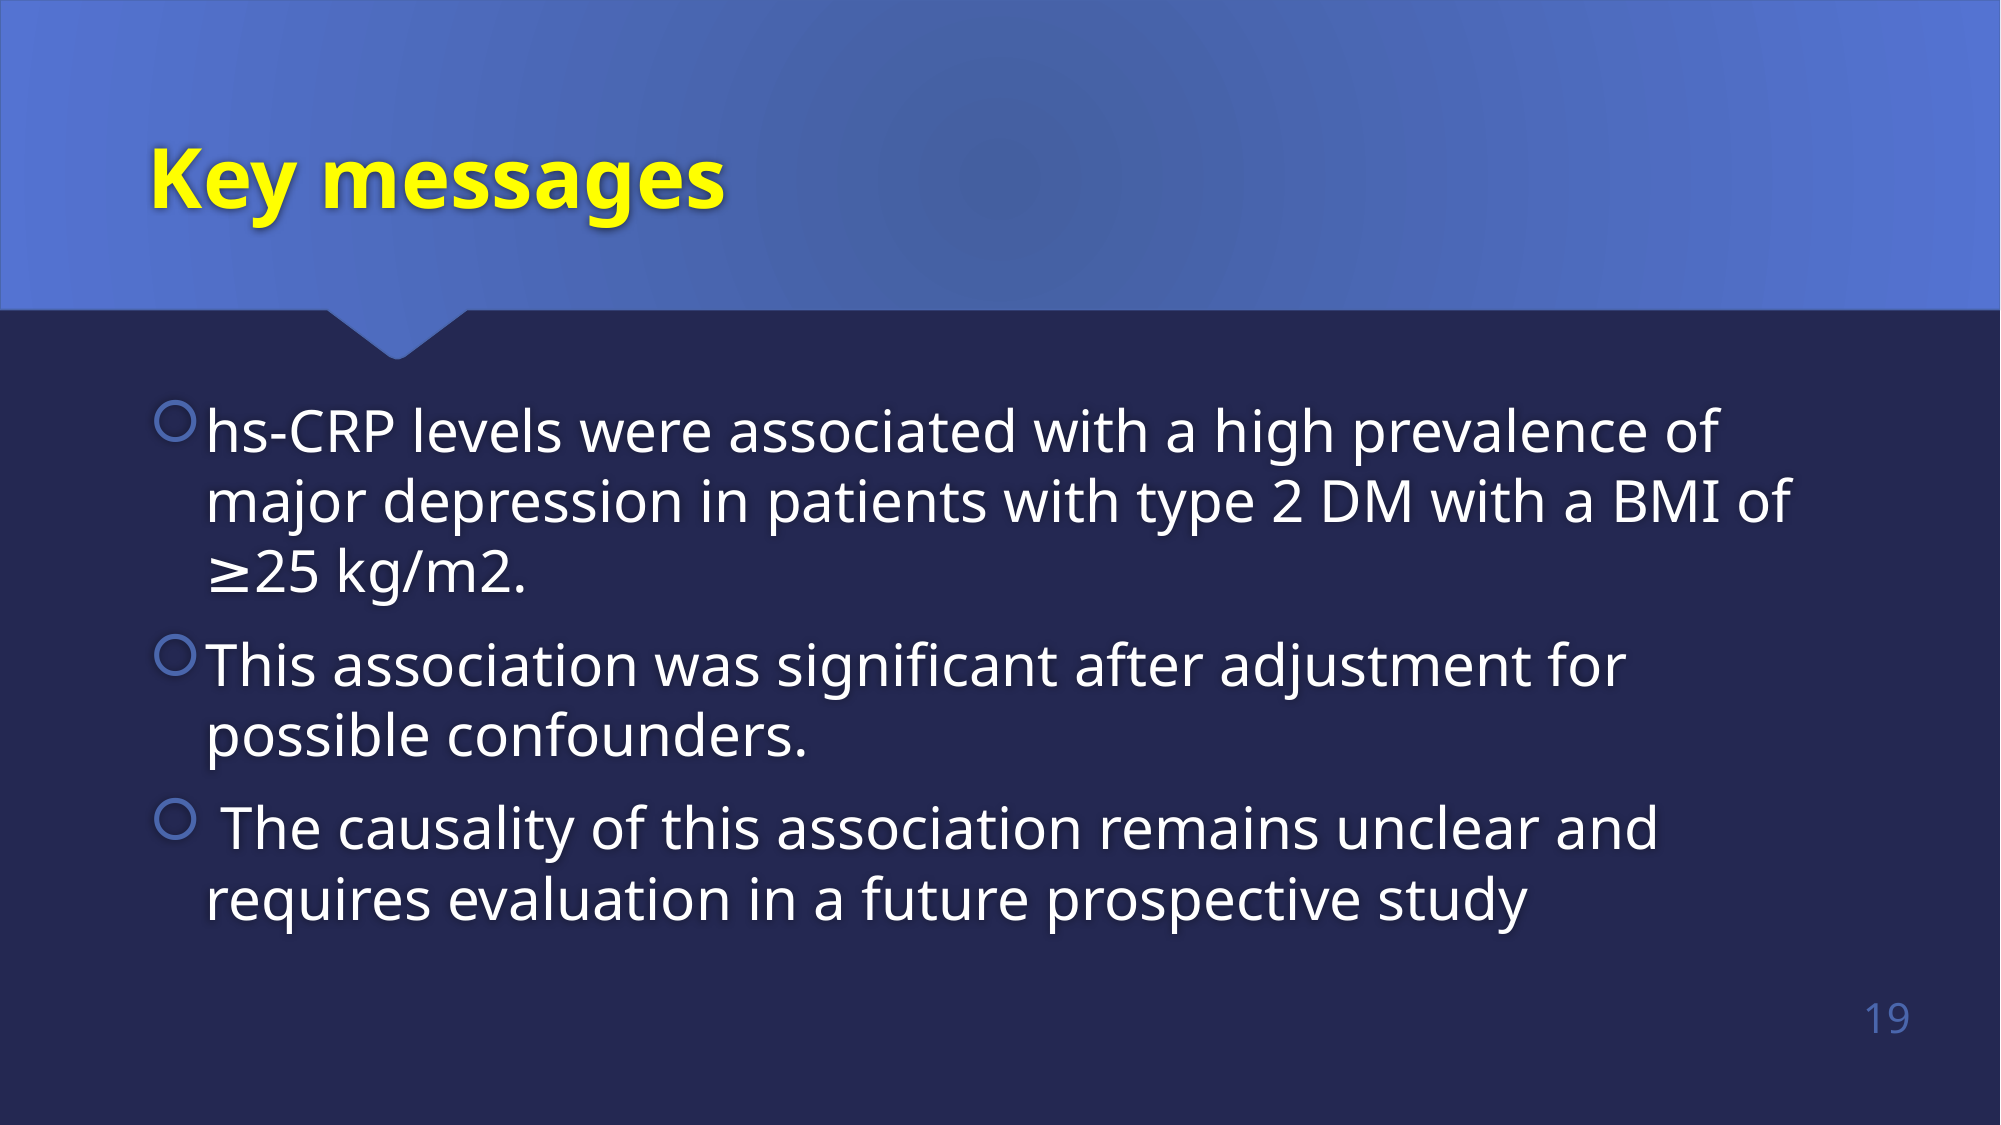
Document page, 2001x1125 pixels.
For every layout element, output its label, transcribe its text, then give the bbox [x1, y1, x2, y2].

list hs-CRP levels were associated with a high prevalence of major depression in patients with type 2 DM with a BMI of ≥25 kg/m2. This association was significant after adjustment for possible confounders. The causality of this association remains unclear and requires evaluation in a future prospective study [134, 364, 1866, 962]
slide_number 19 [1751, 970, 1926, 1051]
title Key messages [132, 73, 1868, 233]
